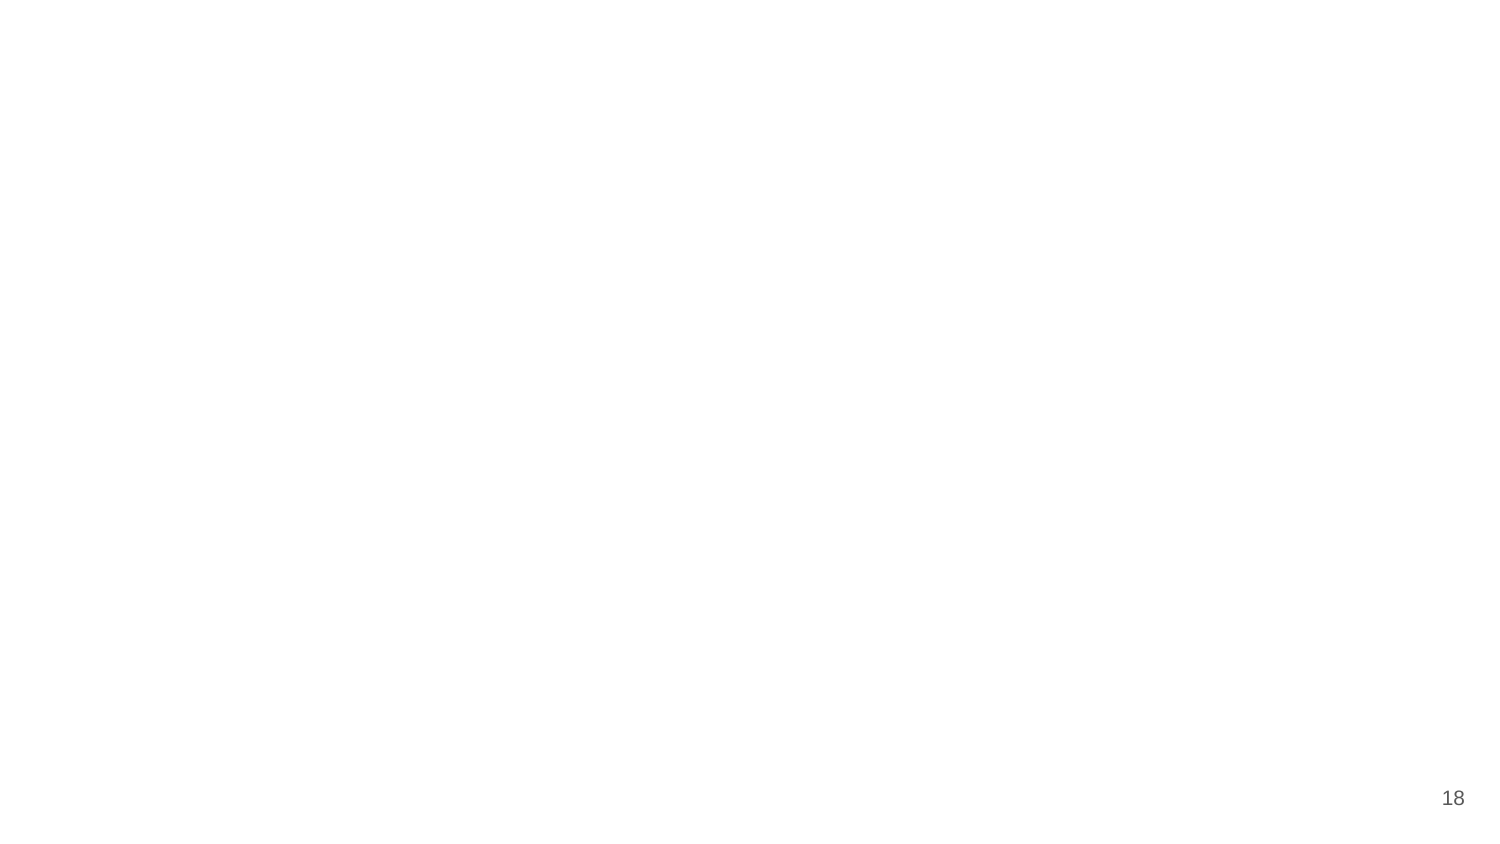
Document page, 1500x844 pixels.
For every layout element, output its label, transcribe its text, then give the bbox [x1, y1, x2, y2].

slide_number ‹#› [1389, 764, 1480, 830]
